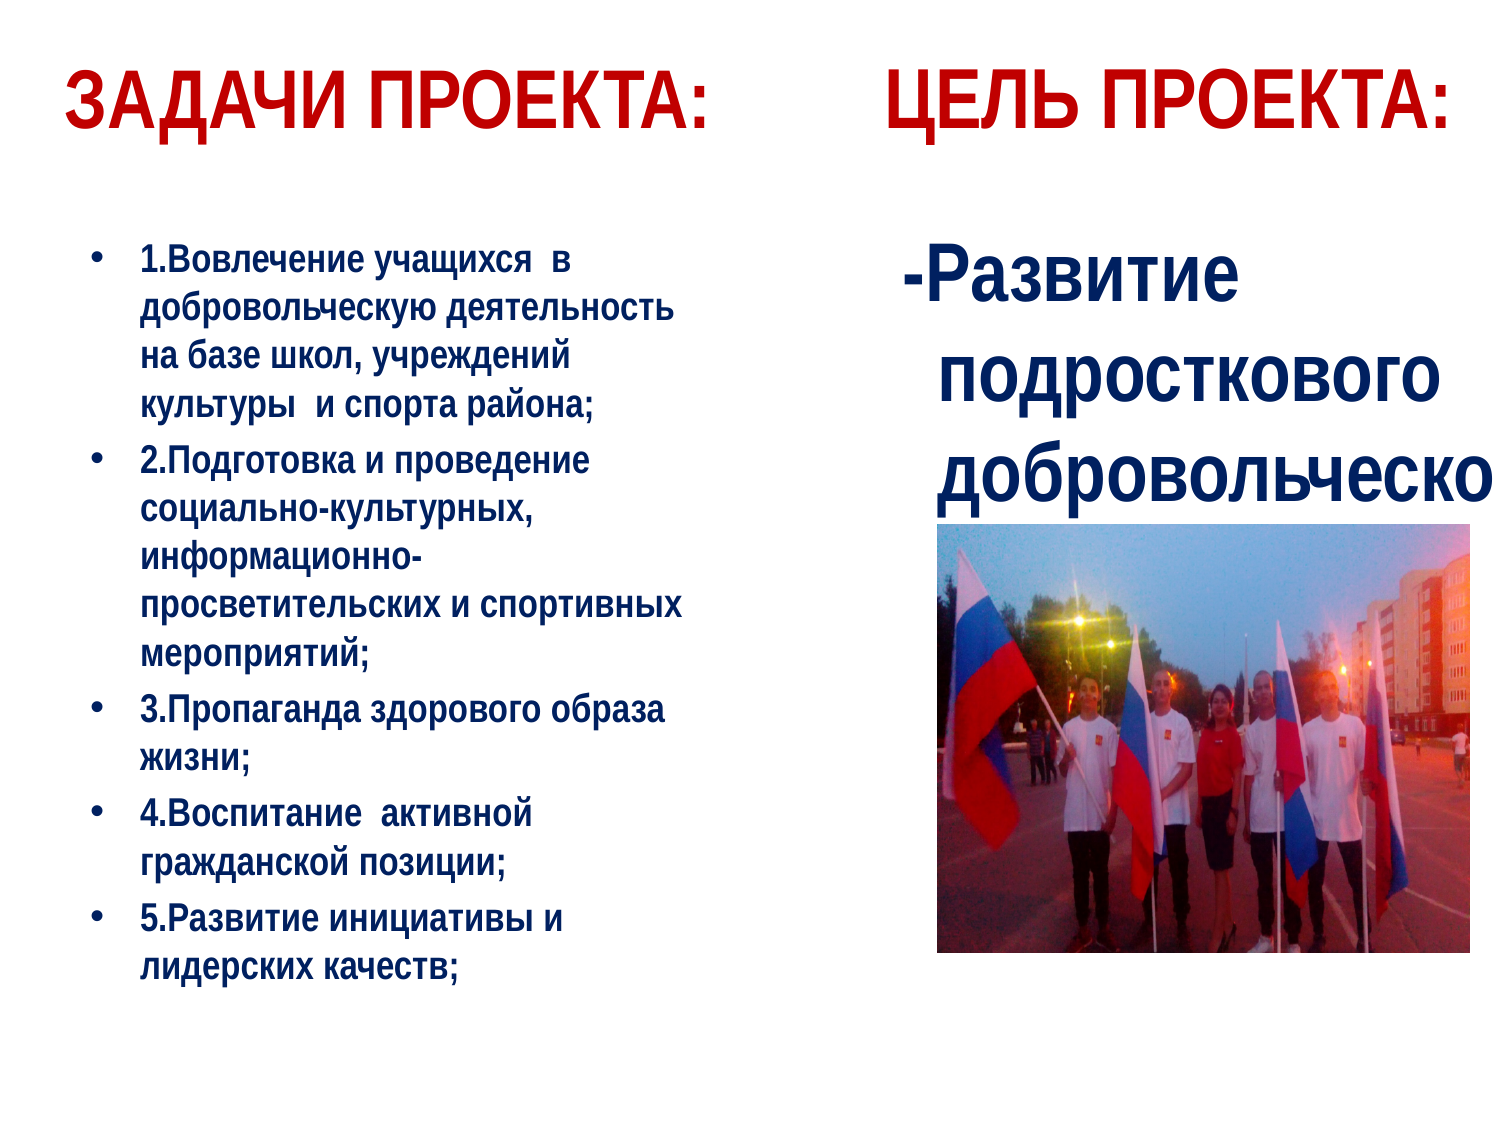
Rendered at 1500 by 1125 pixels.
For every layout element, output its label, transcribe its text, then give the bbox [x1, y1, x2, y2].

text_box ЗАДАЧИ ПРОЕКТА: [50, 37, 913, 153]
title ЦЕЛЬ ПРОЕКТА: [812, 36, 1500, 154]
picture [937, 524, 1471, 954]
list 1.Вовлечение учащихся в добровольческую деятельность на базе школ, учреждений культуры и спорта района; 2.Подготовка и проведение социально-культурных, информационно-просветительских и спортивных мероприятий; 3.Пропаганда здорового образа жизни; 4.Воспитание активной гражданской позиции; 5.Развитие инициативы и лидерских качеств; [75, 224, 738, 1005]
list -Развитие подросткового добровольческого движения. [849, 210, 1500, 953]
